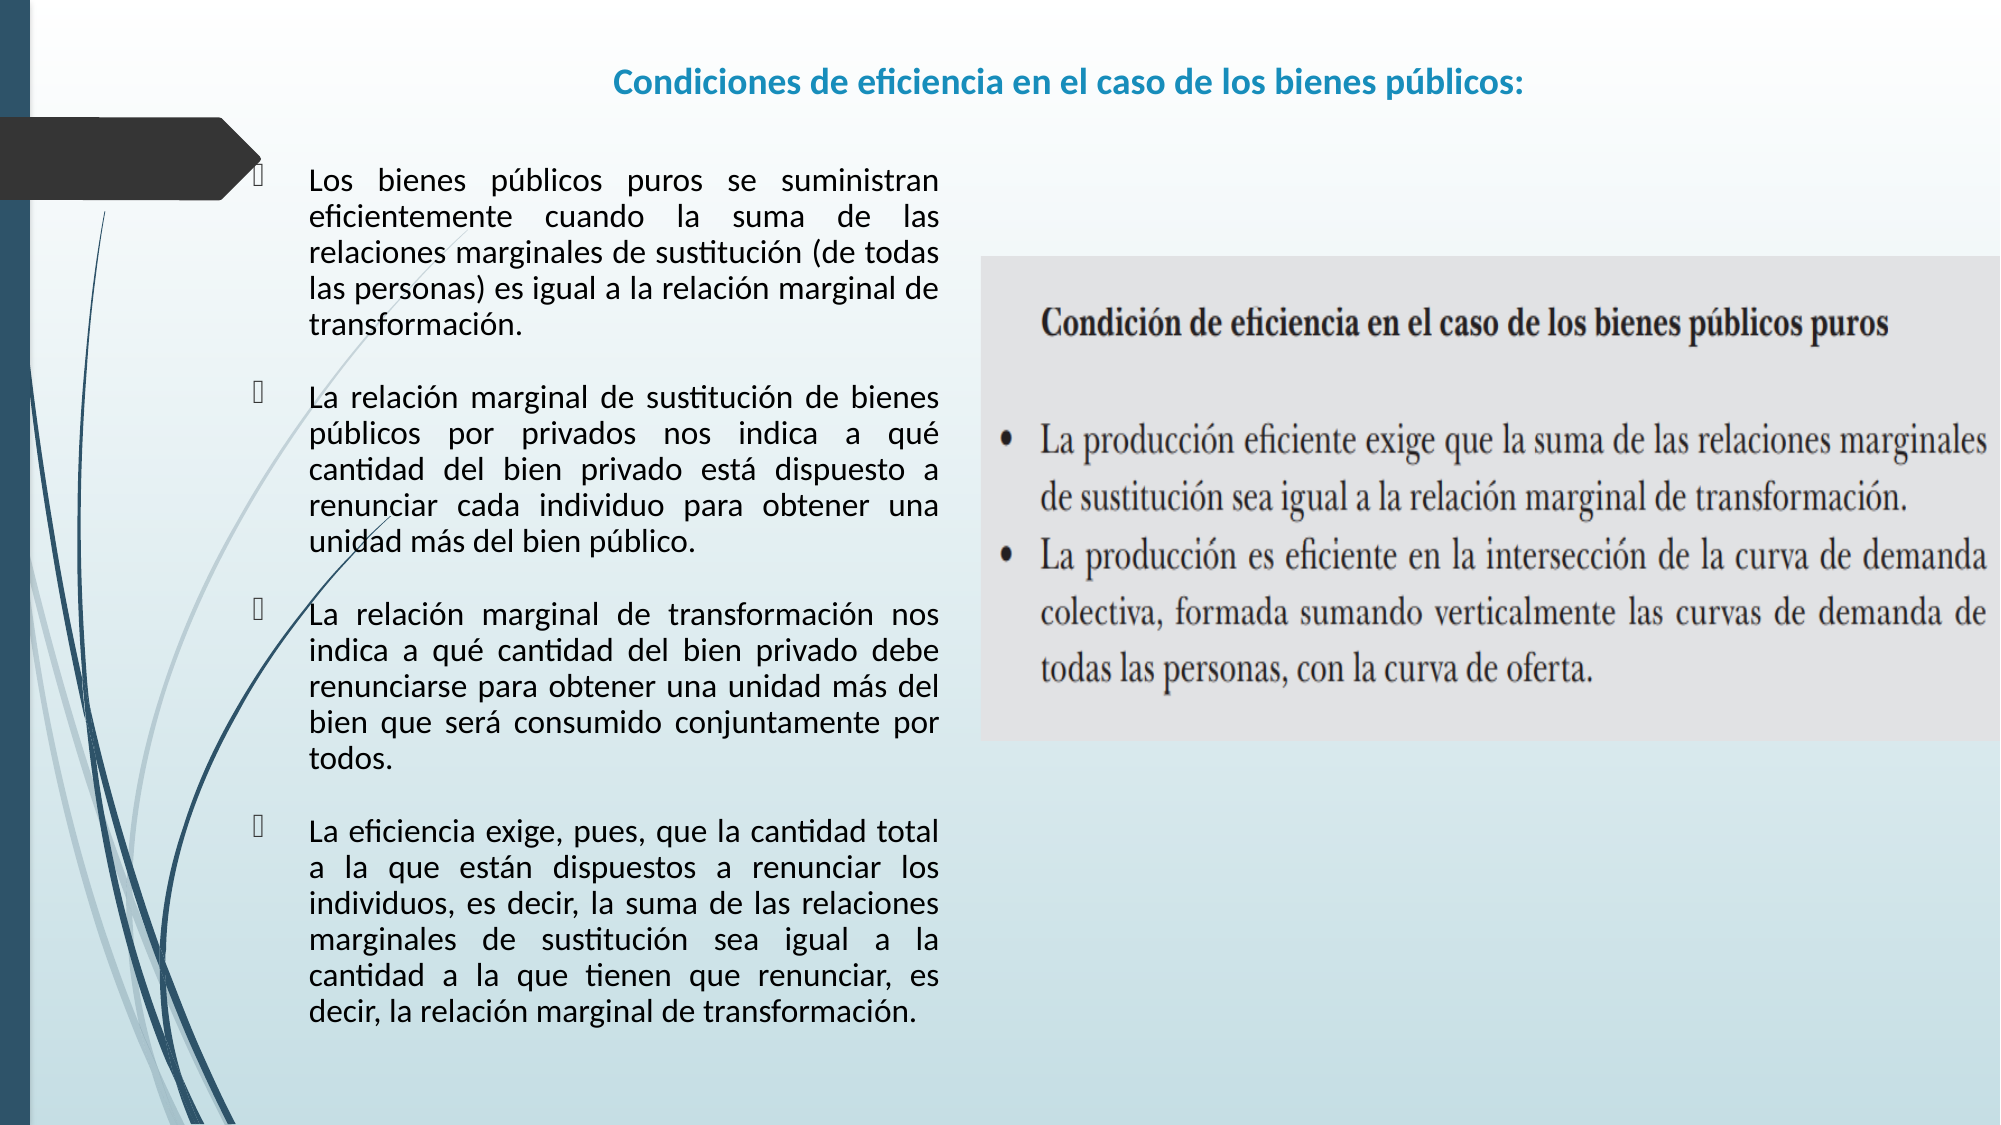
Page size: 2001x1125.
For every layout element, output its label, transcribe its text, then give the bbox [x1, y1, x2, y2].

list Los bienes públicos puros se suministran eficientemente cuando la suma de las relaciones marginales de sustitución (de todas las personas) es igual a la relación marginal de transformación. La relación marginal de sustitución de bienes públicos por privados nos indica a qué cantidad del bien privado está dispuesto a renunciar cada individuo para obtener una unidad más del bien público. La relación marginal de transformación nos indica a qué cantidad del bien privado debe renunciarse para obtener una unidad más del bien que será consumido conjuntamente por todos. La eficiencia exige, pues, que la cantidad total a la que están dispuestos a renunciar los individuos, es decir, la suma de las relaciones marginales de sustitución sea igual a la cantidad a la que tienen que renunciar, es decir, la relación marginal de transformación. [237, 155, 956, 970]
picture [980, 255, 2000, 741]
title Condiciones de eficiencia en el caso de los bienes públicos: [410, 54, 1729, 156]
